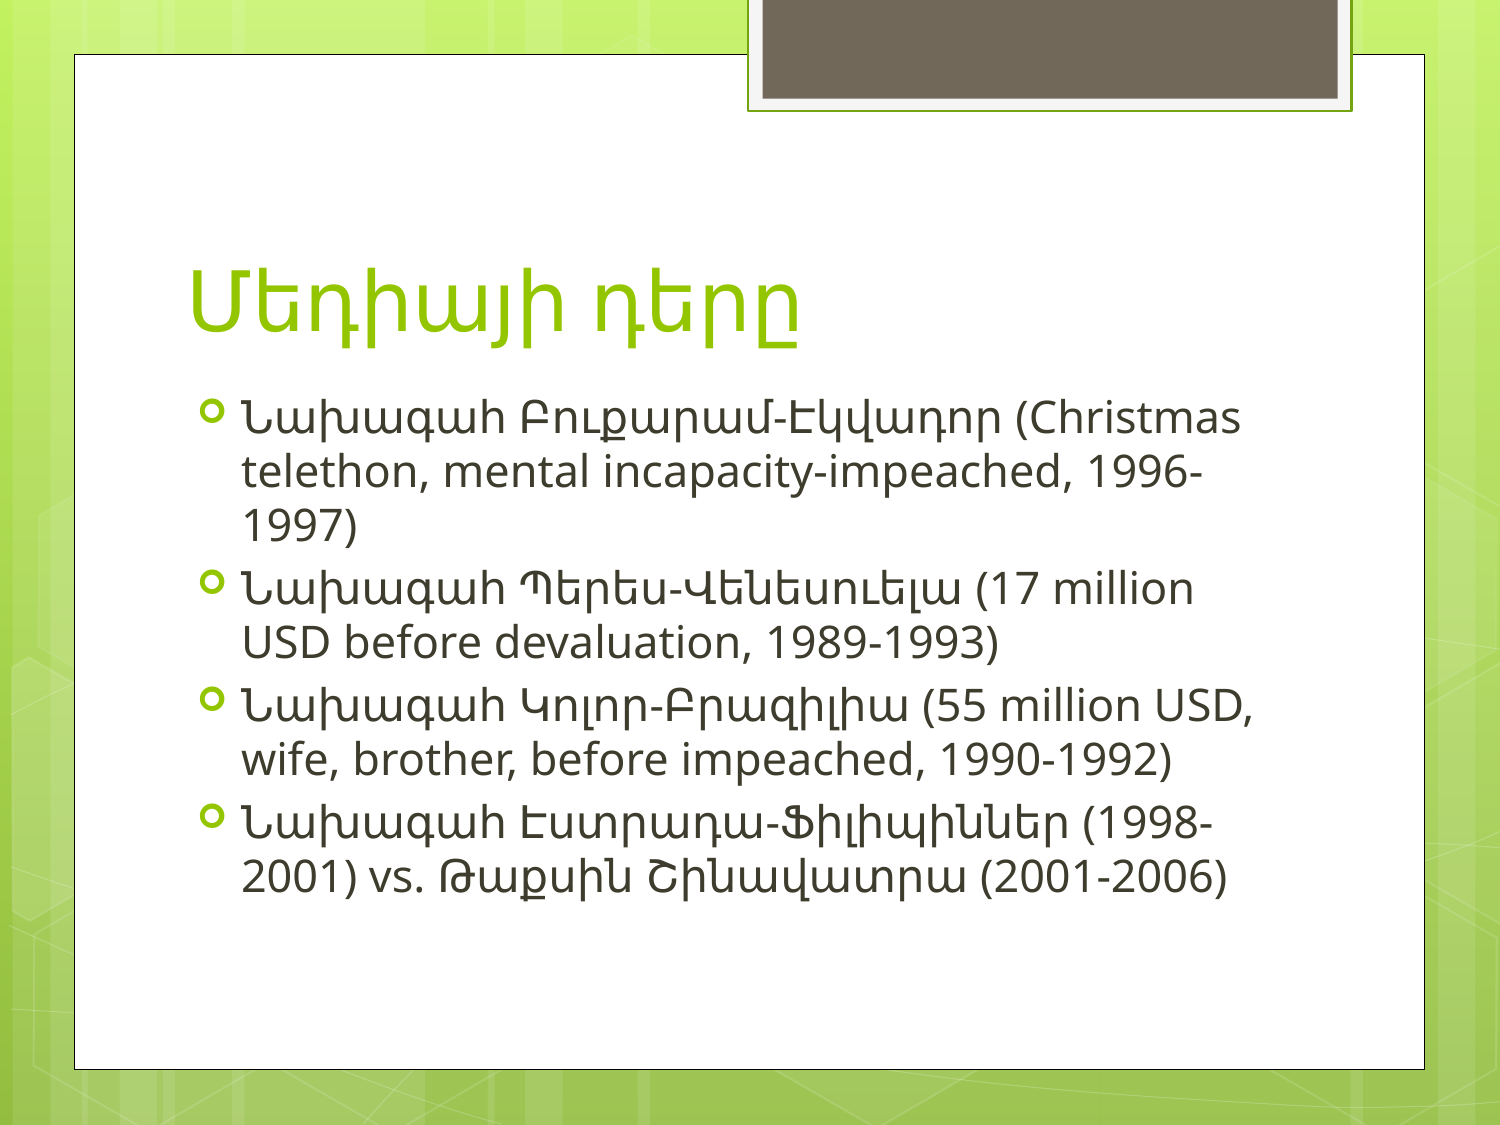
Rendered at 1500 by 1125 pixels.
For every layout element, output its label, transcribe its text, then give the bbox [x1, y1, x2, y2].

title Մեդիայի դերը [171, 168, 1324, 357]
list Նախագահ Բուքարամ-Էկվադոր (Christmas telethon, mental incapacity-impeached, 1996-1997) Նախագահ Պերես-Վենեսուելա (17 million USD before devaluation, 1989-1993) Նախագահ Կոլոր-Բրազիլիա (55 million USD, wife, brother, before impeached, 1990-1992) Նախագահ Էստրադա-Ֆիլիպիններ (1998-2001) vs. Թաքսին Շինավատրա (2001-2006) [171, 381, 1283, 957]
